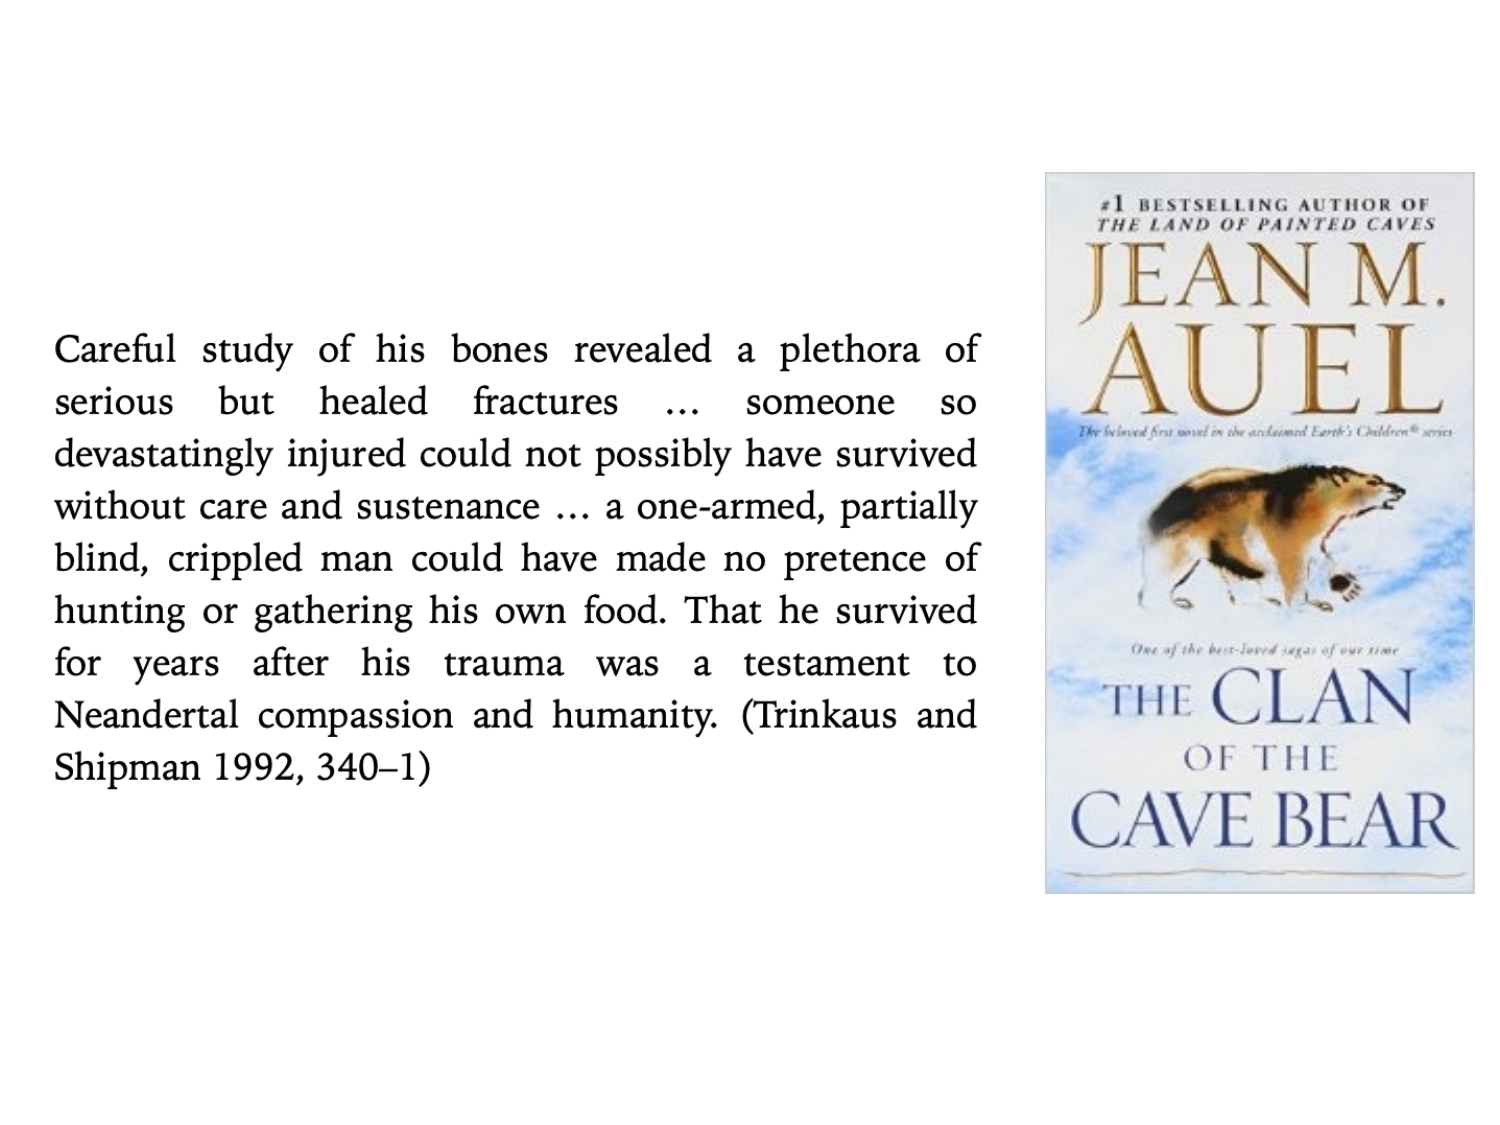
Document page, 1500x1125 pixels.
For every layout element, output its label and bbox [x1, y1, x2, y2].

picture [1045, 172, 1475, 894]
picture [25, 318, 999, 807]
